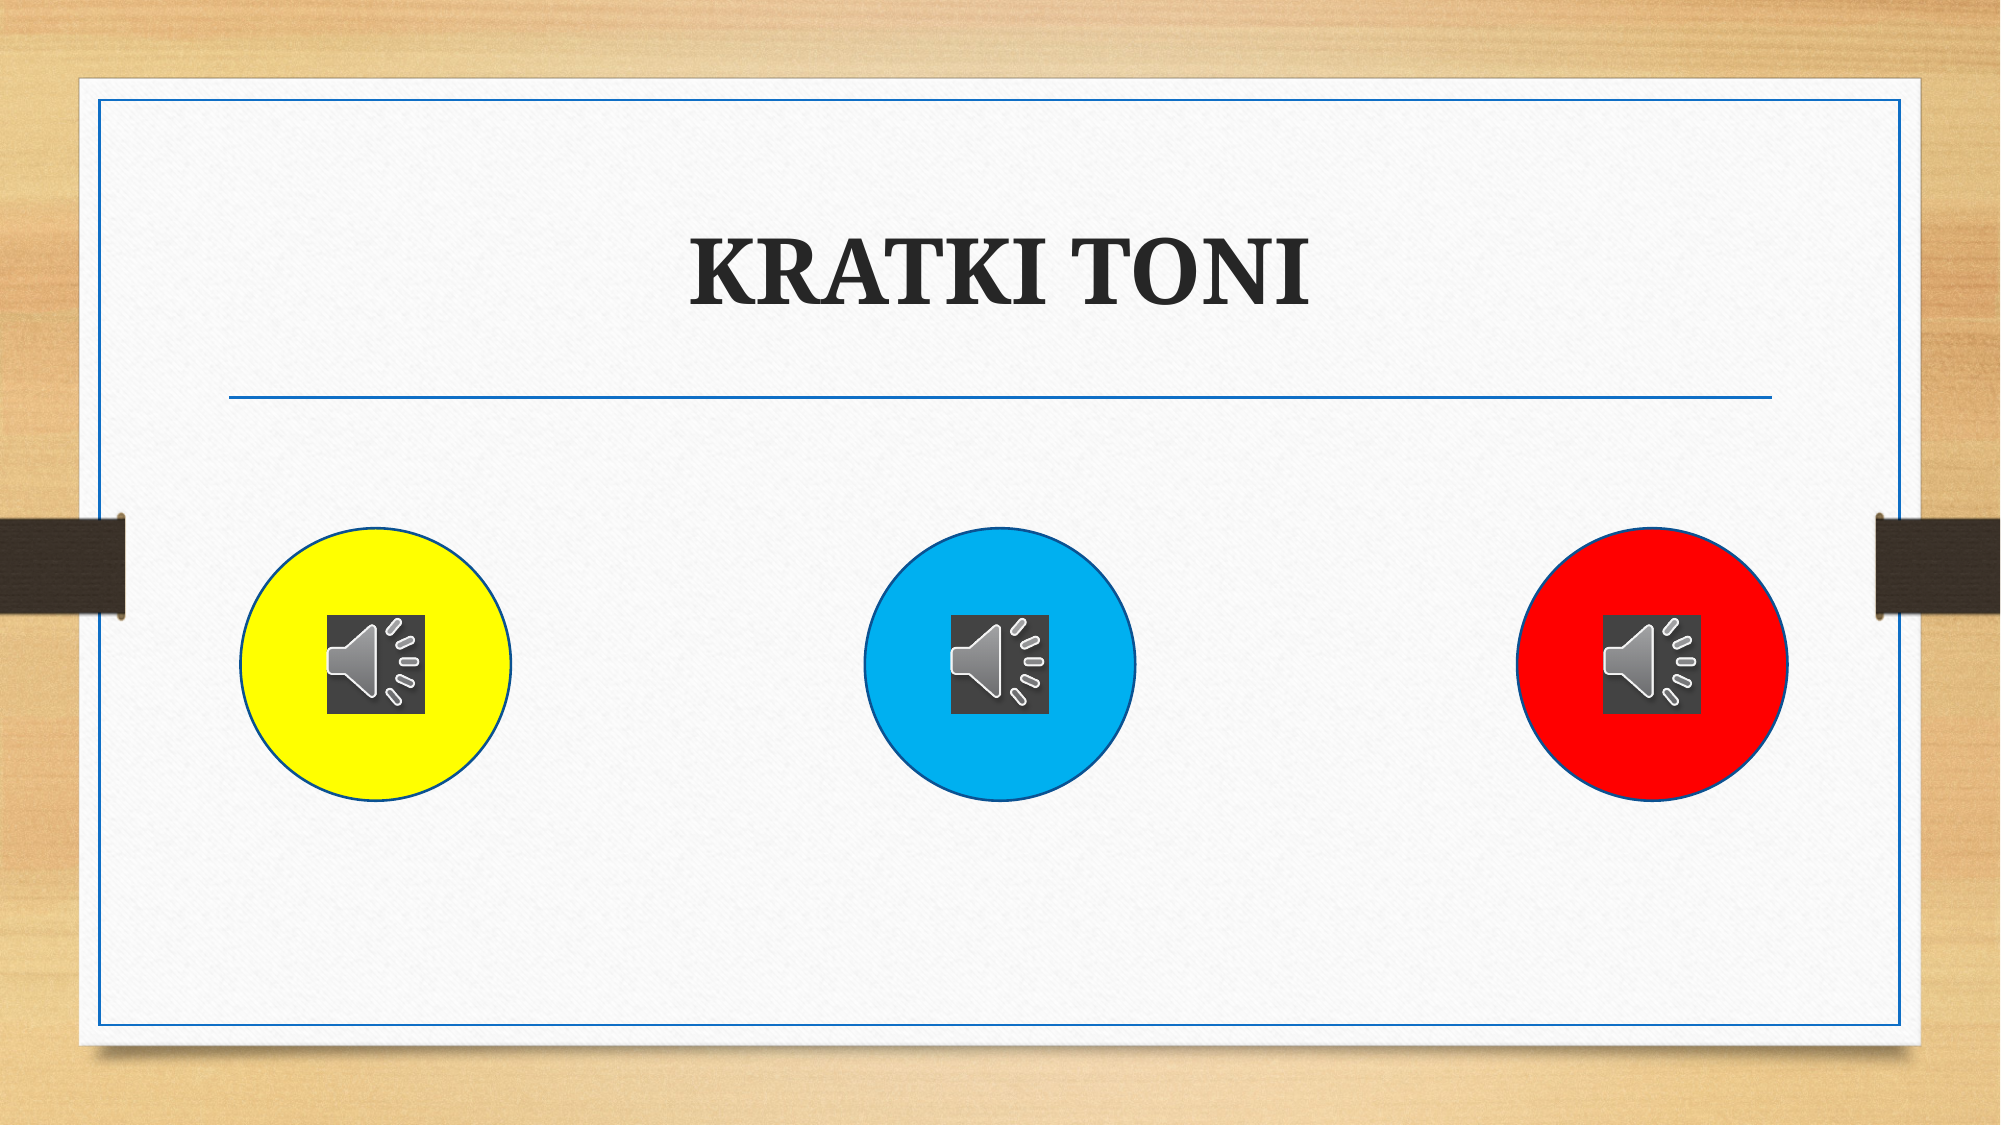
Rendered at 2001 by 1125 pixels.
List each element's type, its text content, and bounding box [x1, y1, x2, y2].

text_box [1515, 526, 1789, 803]
text_box [239, 526, 513, 803]
picture [0, 0, 2001, 1125]
text_box [863, 526, 1137, 803]
title KRATKI TONI [212, 161, 1788, 375]
